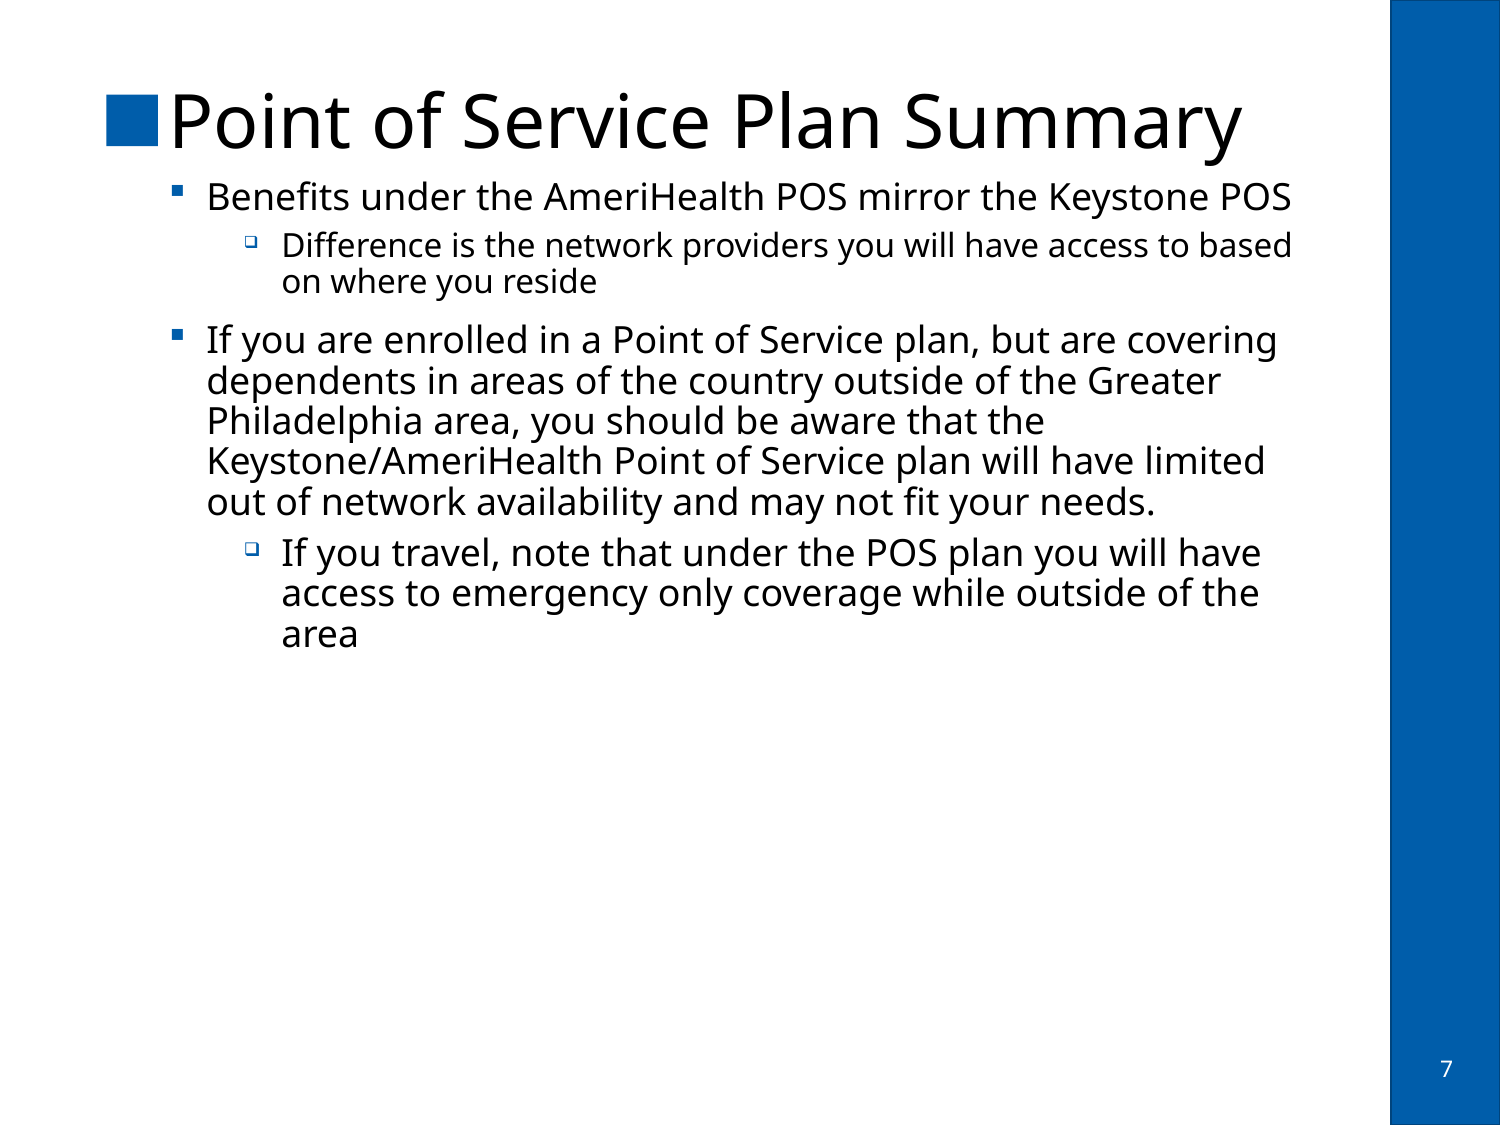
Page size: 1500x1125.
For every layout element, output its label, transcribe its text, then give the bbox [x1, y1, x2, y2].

list Point of Service Plan Summary [168, 73, 1336, 165]
list Benefits under the AmeriHealth POS mirror the Keystone POS Difference is the network providers you will have access to based on where you reside If you are enrolled in a Point of Service plan, but are covering dependents in areas of the country outside of the Greater Philadelphia area, you should be aware that the Keystone/AmeriHealth Point of Service plan will have limited out of network availability and may not fit your needs. If you travel, note that under the POS plan you will have access to emergency only coverage while outside of the area [153, 170, 1336, 1106]
